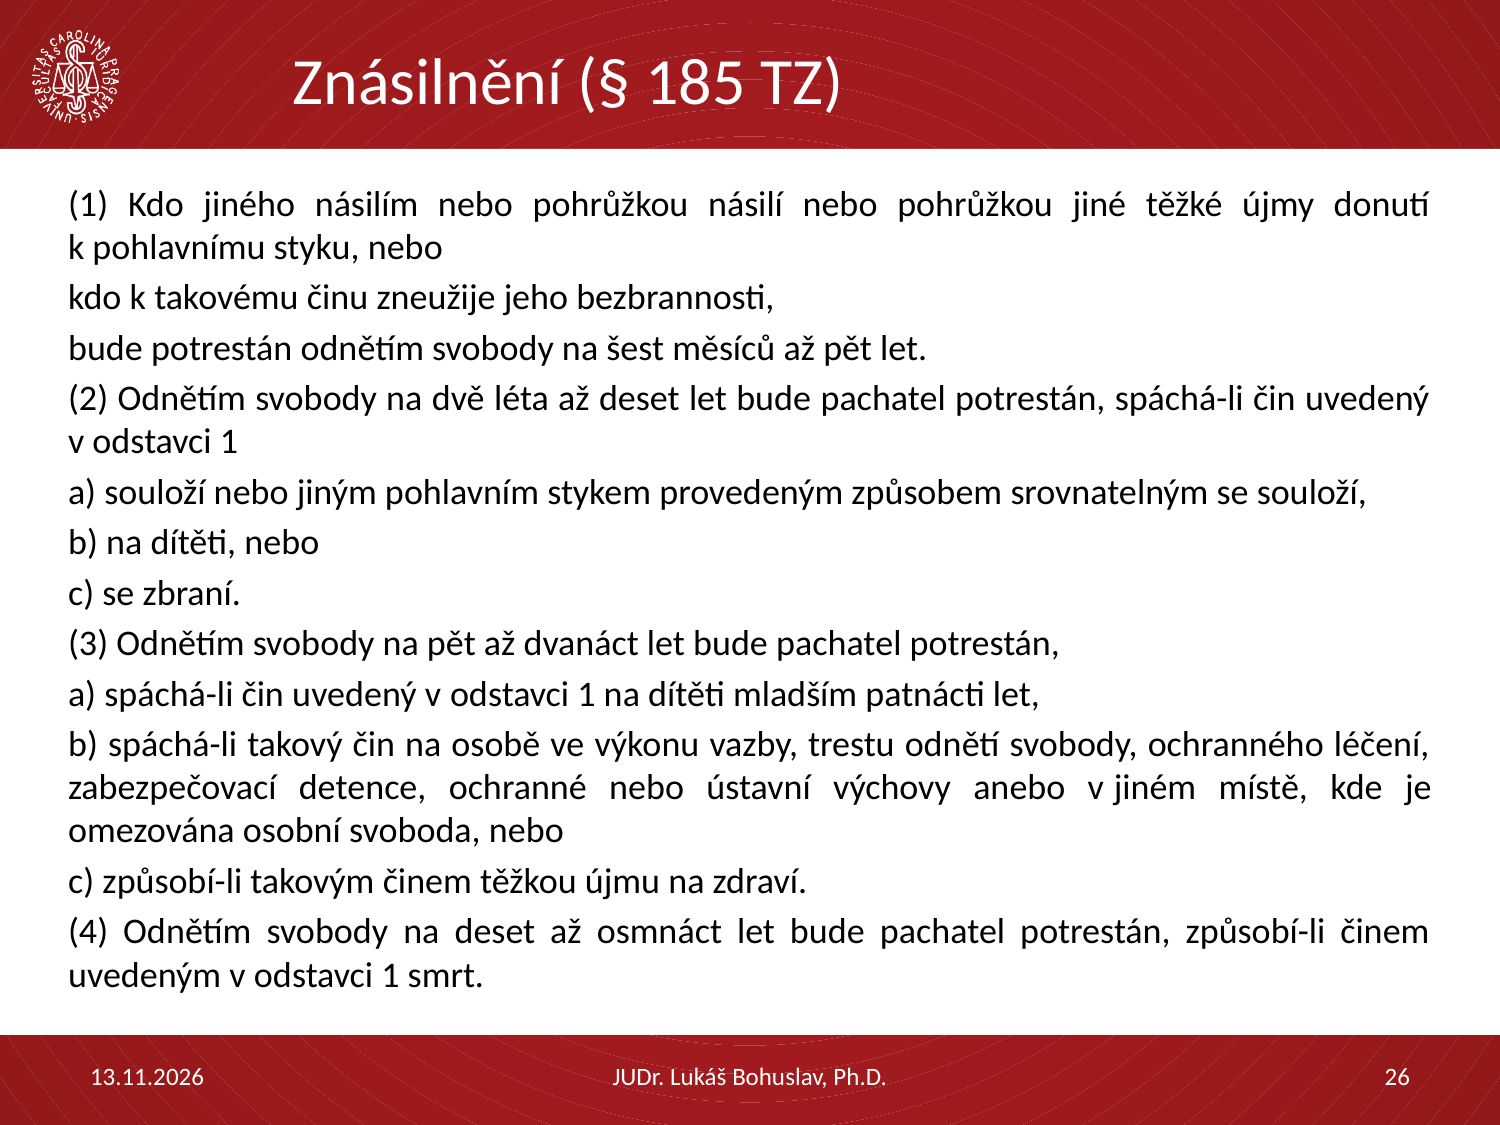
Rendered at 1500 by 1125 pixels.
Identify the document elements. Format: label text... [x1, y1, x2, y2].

footer JUDr. Lukáš Bohuslav, Ph.D. [512, 1045, 988, 1106]
slide_number 26 [1074, 1045, 1425, 1106]
picture [32, 30, 119, 123]
title Znásilnění (§ 185 TZ) [277, 30, 1447, 126]
list (1) Kdo jiného násilím nebo pohrůžkou násilí nebo pohrůžkou jiné těžké újmy donutí k pohlavnímu styku, nebo kdo k takovému činu zneužije jeho bezbrannosti, bude potrestán odnětím svobody na šest měsíců až pět let. (2) Odnětím svobody na dvě léta až deset let bude pachatel potrestán, spáchá-li čin uvedený v odstavci 1 a) souloží nebo jiným pohlavním stykem provedeným způsobem srovnatelným se souloží, b) na dítěti, nebo c) se zbraní. (3) Odnětím svobody na pět až dvanáct let bude pachatel potrestán, a) spáchá-li čin uvedený v odstavci 1 na dítěti mladším patnácti let, b) spáchá-li takový čin na osobě ve výkonu vazby, trestu odnětí svobody, ochranného léčení, zabezpečovací detence, ochranné nebo ústavní výchovy anebo v jiném místě, kde je omezována osobní svoboda, nebo c) způsobí-li takovým činem těžkou újmu na zdraví. (4) Odnětím svobody na deset až osmnáct let bude pachatel potrestán, způsobí-li činem uvedeným v odstavci 1 smrt. [53, 172, 1447, 1012]
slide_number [75, 1045, 425, 1106]
